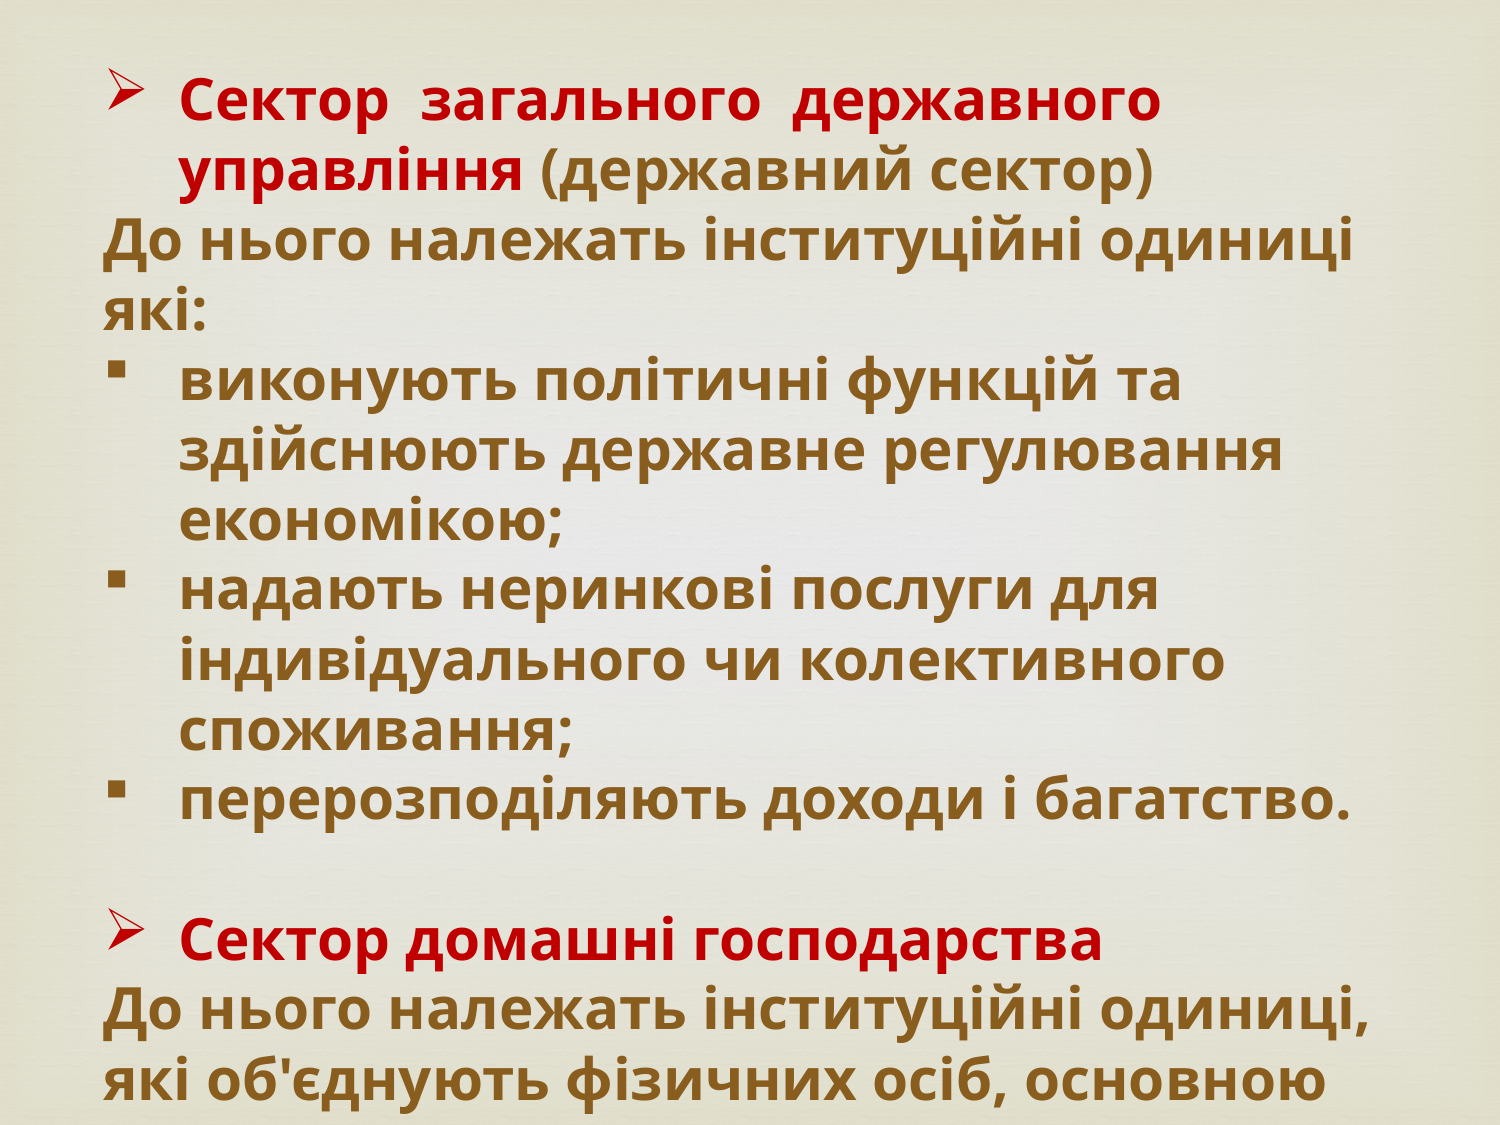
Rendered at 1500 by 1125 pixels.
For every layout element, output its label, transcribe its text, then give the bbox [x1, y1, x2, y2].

text_box Сектор загального державного управління (державний сектор) До нього належать інституційні одиниці які: виконують політичні функцій та здійснюють державне регулювання економікою; надають неринкові послуги для індивідуального чи колективного споживання; перерозподіляють доходи і багатство. Сектор домашні господарства До нього належать інституційні одиниці, які об'єднують фізичних осіб, основною функцією яких є споживання, а також некорпоративна підприємницька діяльність. [88, 54, 1447, 1125]
